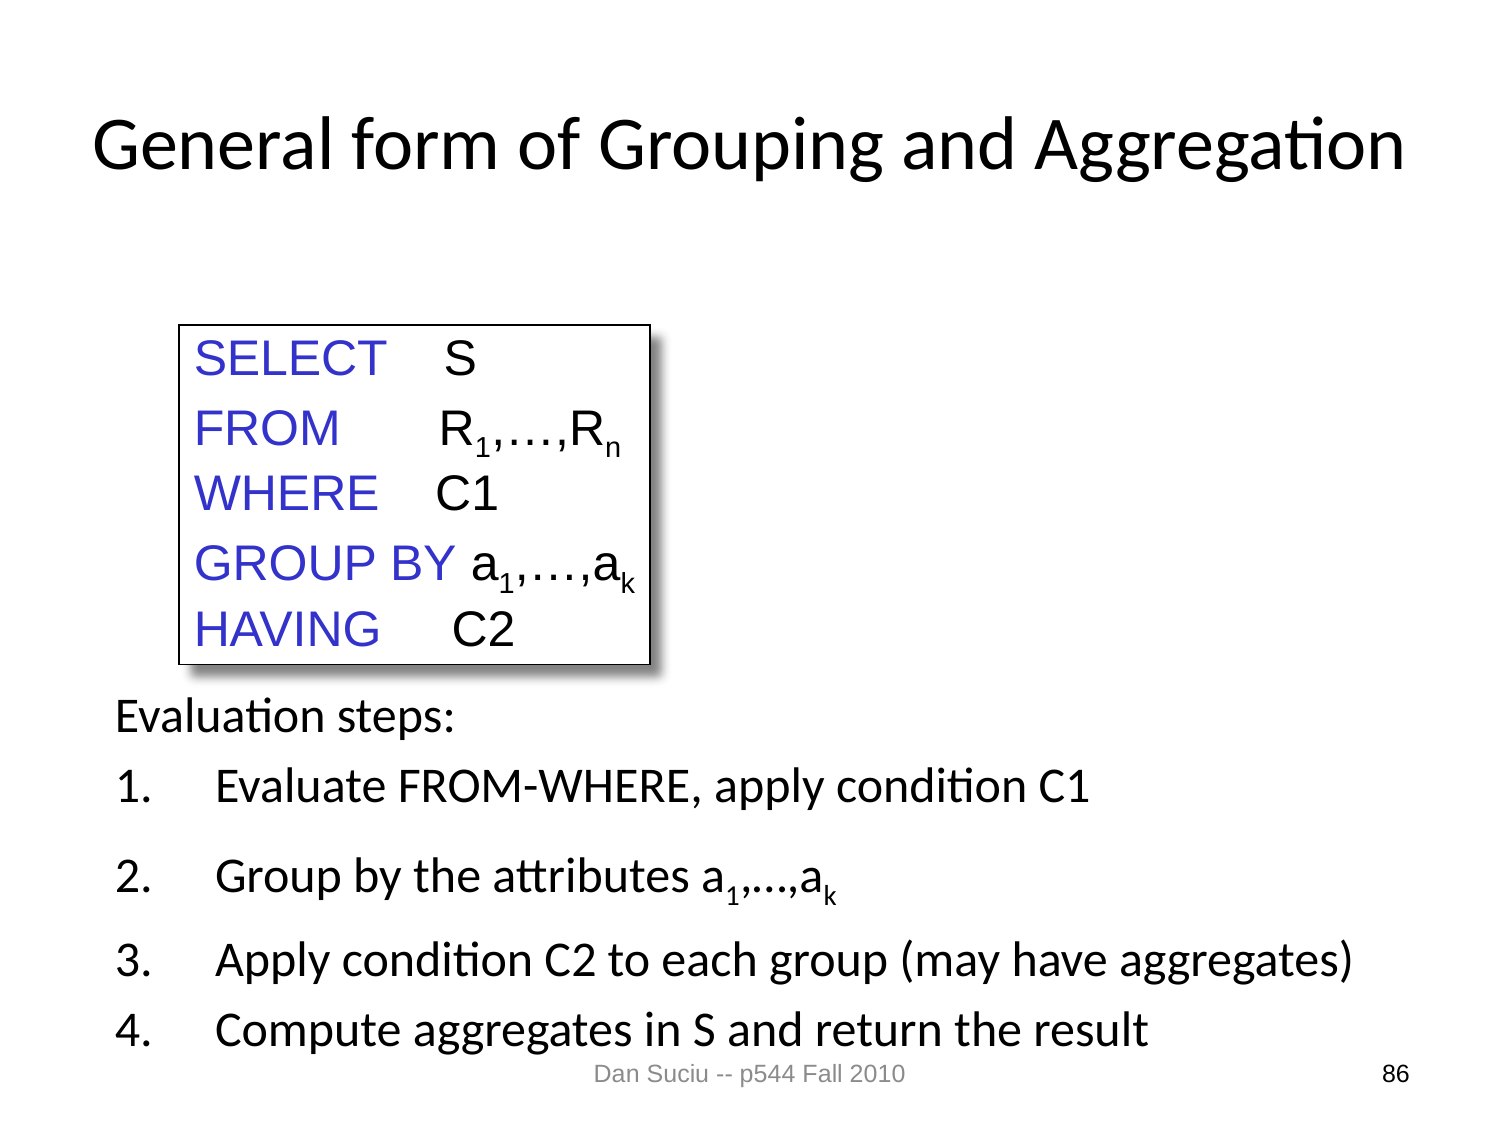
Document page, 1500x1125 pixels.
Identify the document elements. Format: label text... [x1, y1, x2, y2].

footer Dan Suciu -- p544 Fall 2010 [512, 1042, 988, 1103]
slide_number 86 [1377, 1042, 1425, 1103]
list Evaluation steps: Evaluate FROM-WHERE, apply condition C1 Group by the attributes a1,…,ak Apply condition C2 to each group (may have aggregates) Compute aggregates in S and return the result [99, 675, 1377, 1125]
title General form of Grouping and Aggregation [75, 45, 1425, 233]
text_box SELECT S FROM R1,…,Rn WHERE C1 GROUP BY a1,…,ak HAVING C2 [179, 324, 650, 665]
